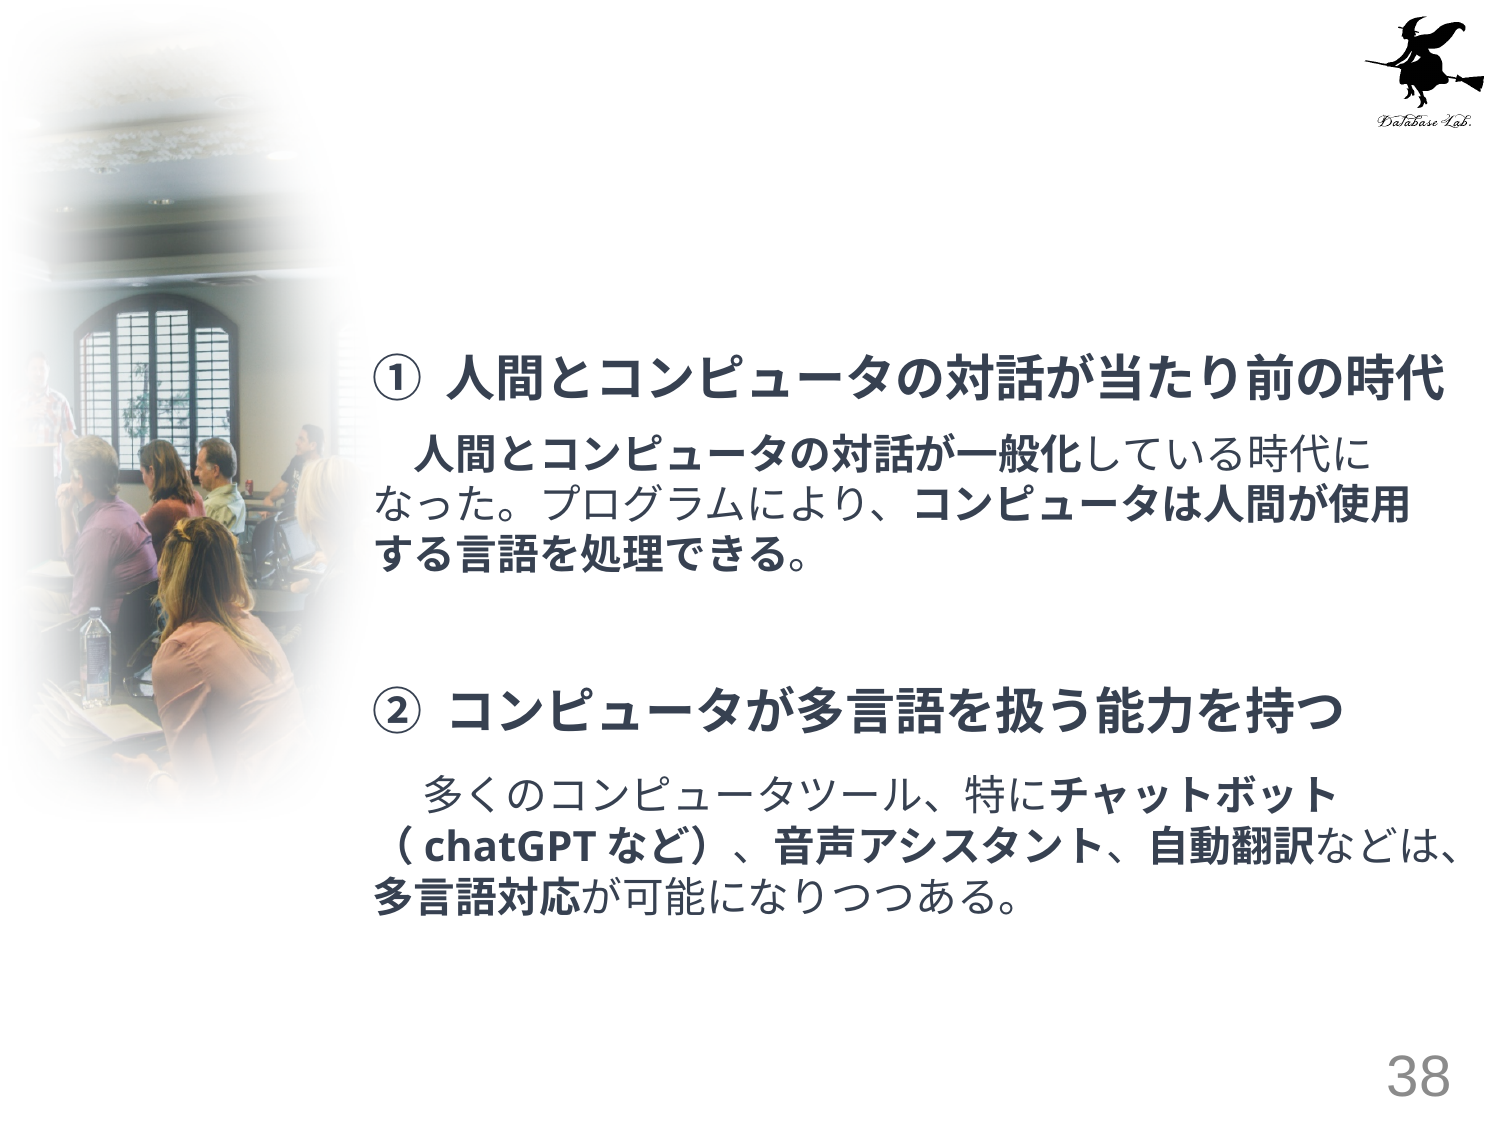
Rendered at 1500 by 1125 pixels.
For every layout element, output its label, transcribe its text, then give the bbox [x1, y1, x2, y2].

picture [1362, 14, 1486, 130]
list ① 人間とコンピュータの対話が当たり前の時代 人間とコンピュータの対話が一般化している時代になった。プログラムにより、コンピュータは人間が使用する言語を処理できる。 ② コンピュータが多言語を扱う能力を持つ 多くのコンピュータツール、特にチャットボット（chatGPTなど）、音声アシスタント、自動翻訳などは、多言語対応が可能になりつつある。 [357, 339, 1467, 961]
picture [0, 0, 390, 828]
slide_number 38 [1129, 1042, 1467, 1103]
